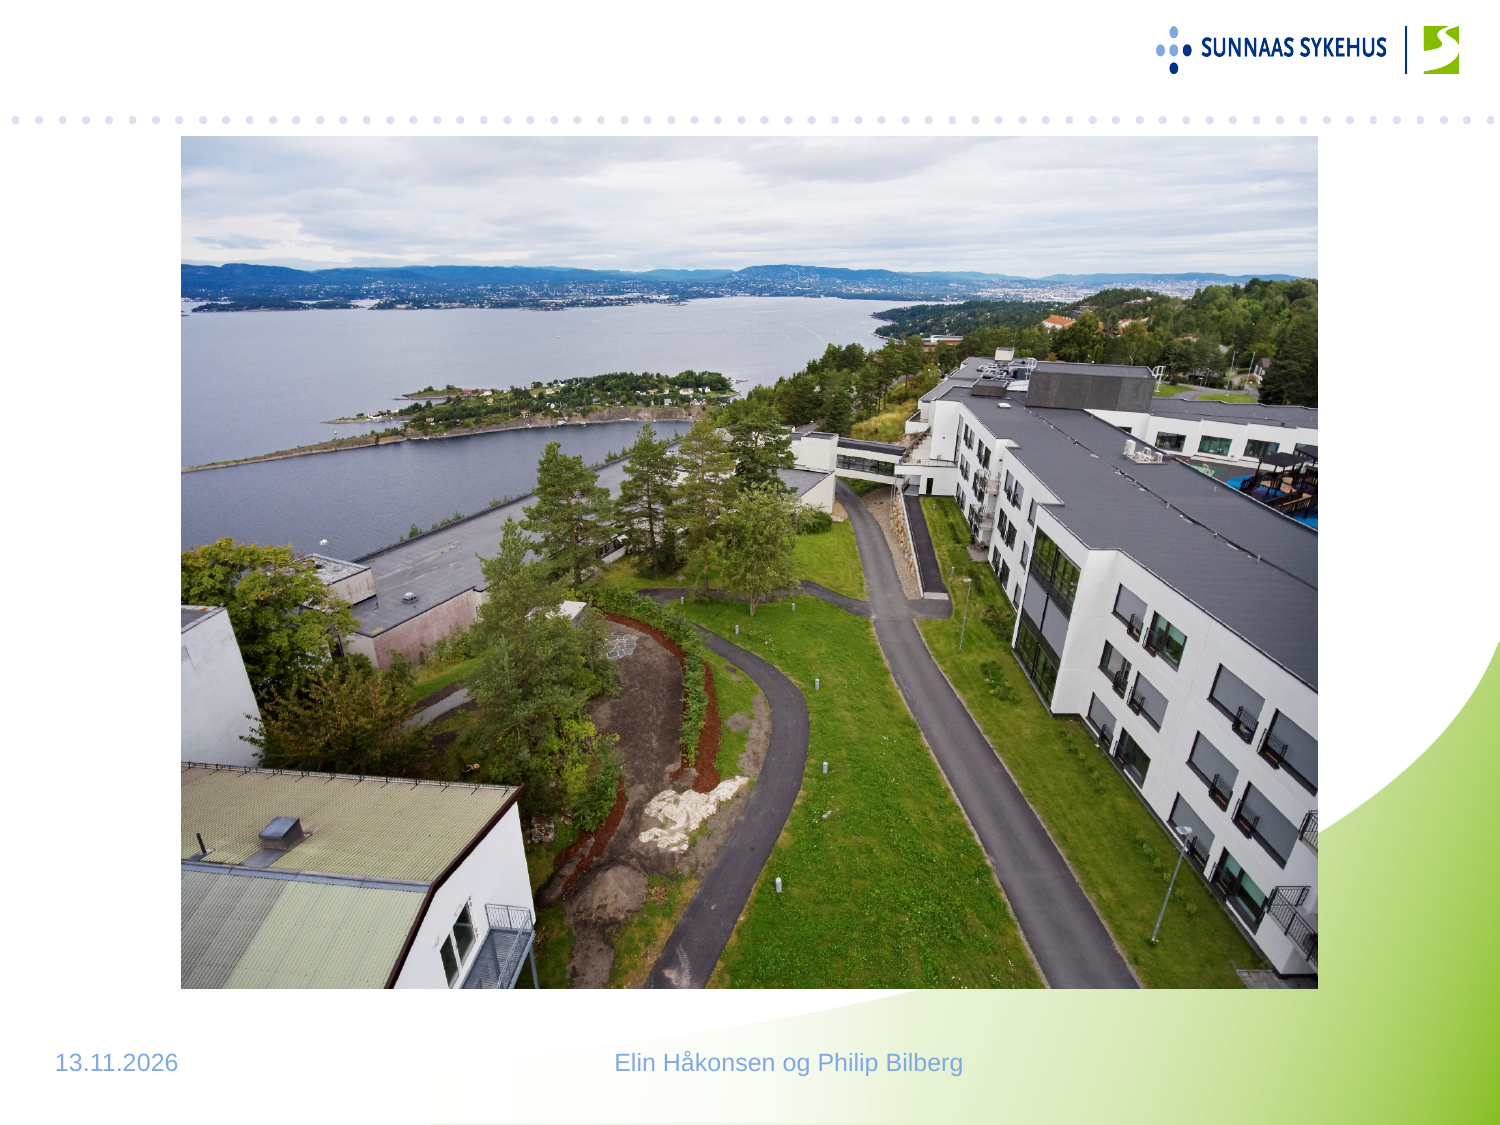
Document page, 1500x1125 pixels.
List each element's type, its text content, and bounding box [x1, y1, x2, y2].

title [41, 113, 1459, 232]
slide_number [40, 1034, 205, 1089]
list [41, 255, 1459, 1005]
footer Elin Håkonsen og Philip Bilberg [224, 1034, 1361, 1088]
picture [0, 0, 1500, 1125]
